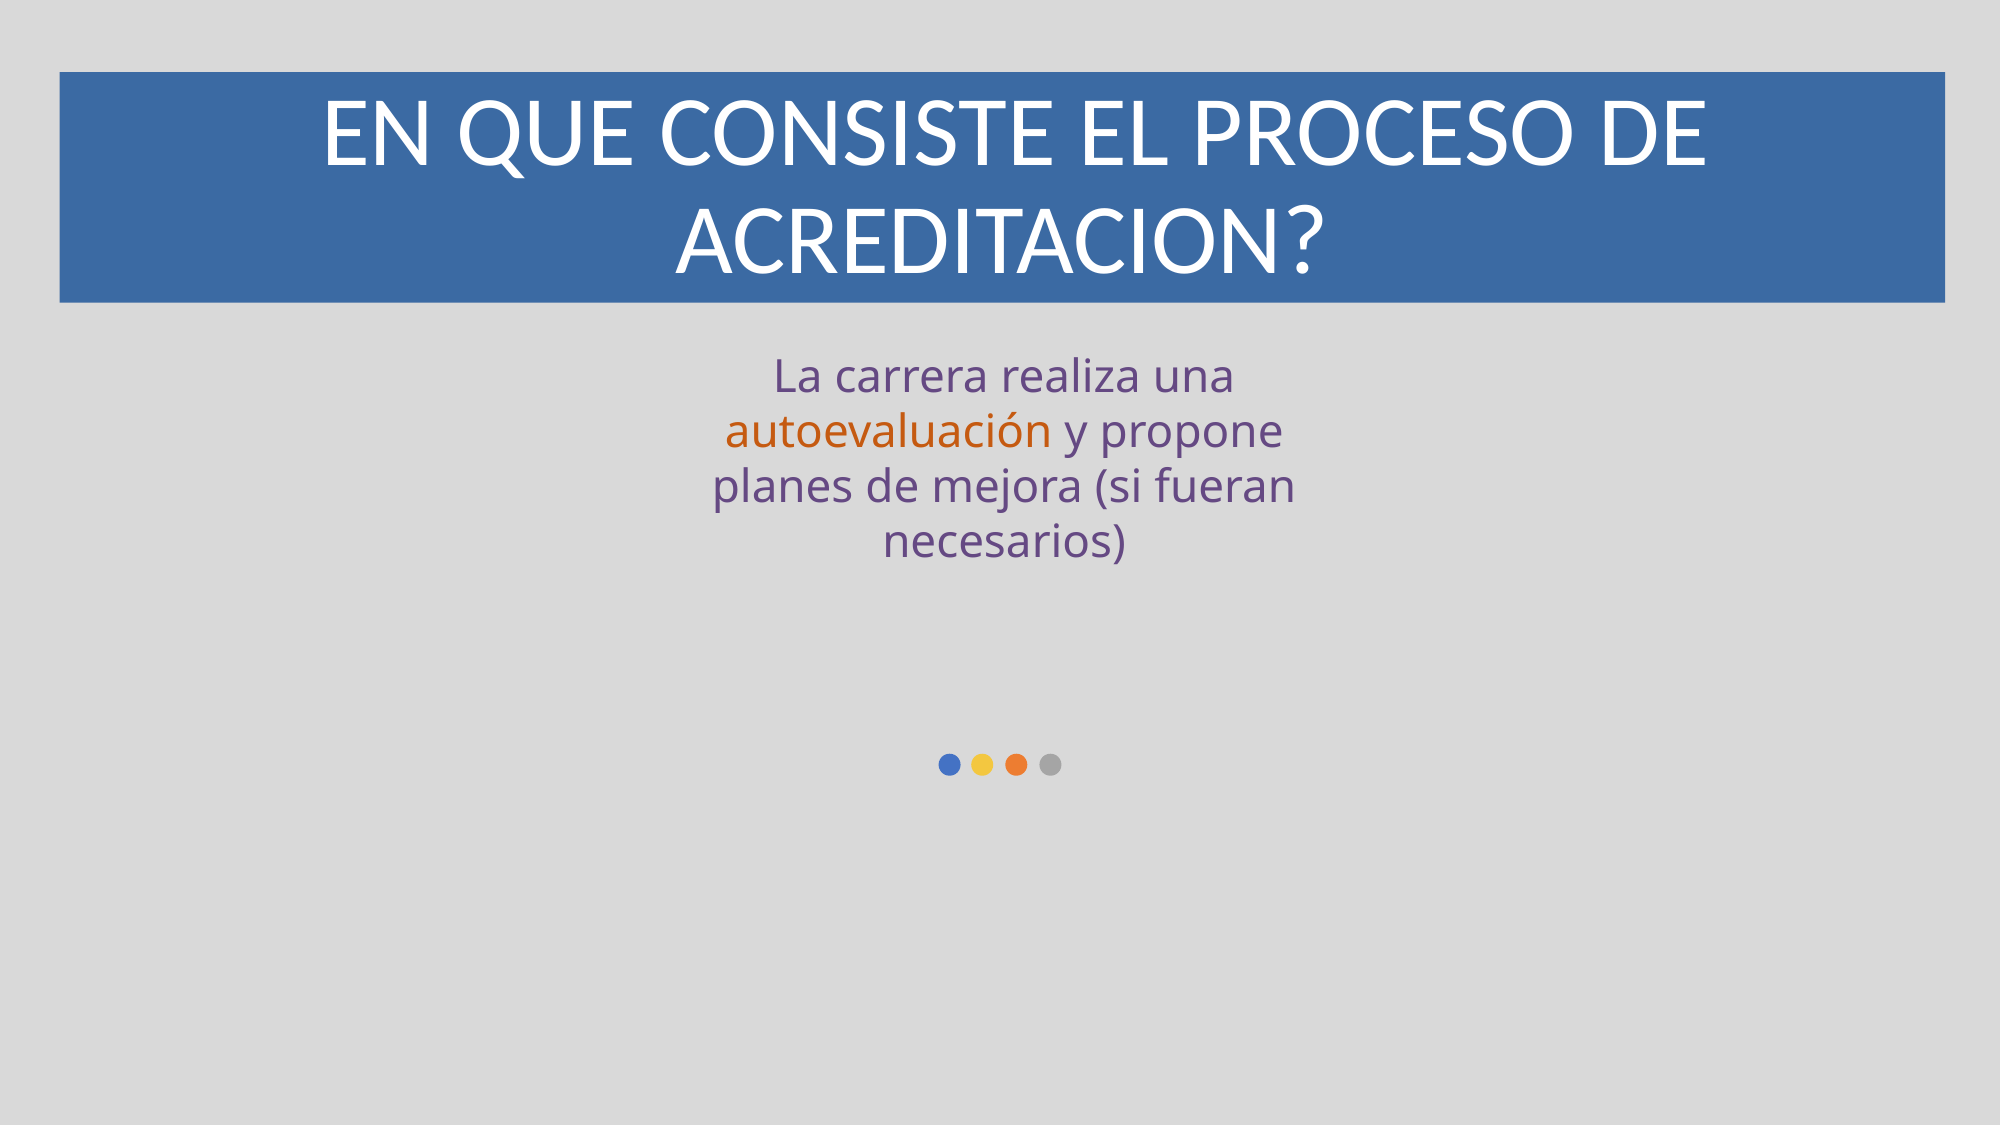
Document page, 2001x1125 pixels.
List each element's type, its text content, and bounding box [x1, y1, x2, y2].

text_box en que consiSte el proceso de acreditacion? [59, 72, 1946, 303]
text_box La carrera realiza una autoevaluación y propone planes de mejora (si fueran necesarios) [635, 339, 1373, 563]
